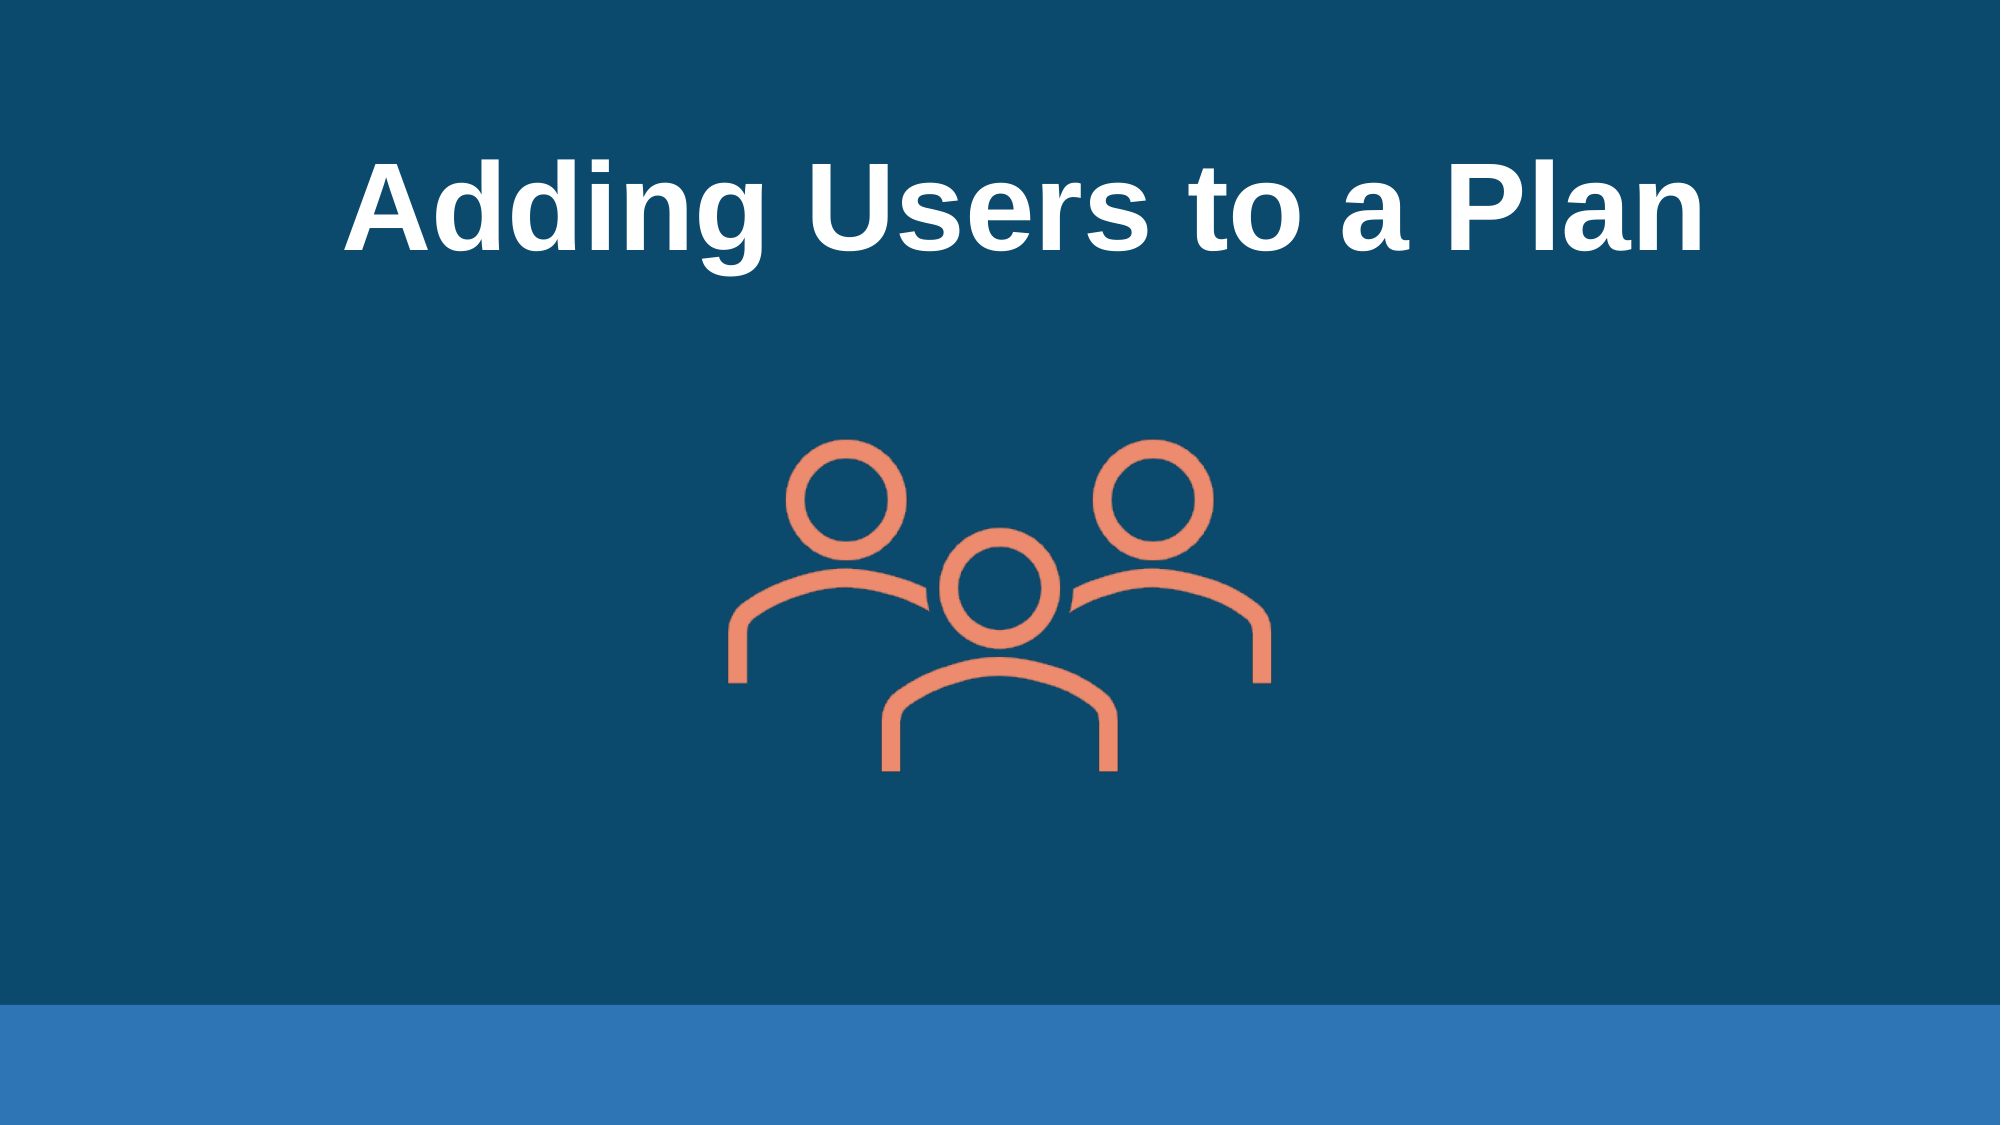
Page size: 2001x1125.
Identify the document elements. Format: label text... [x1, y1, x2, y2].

picture [693, 302, 1307, 916]
title Adding Users to a Plan [50, 101, 2000, 319]
